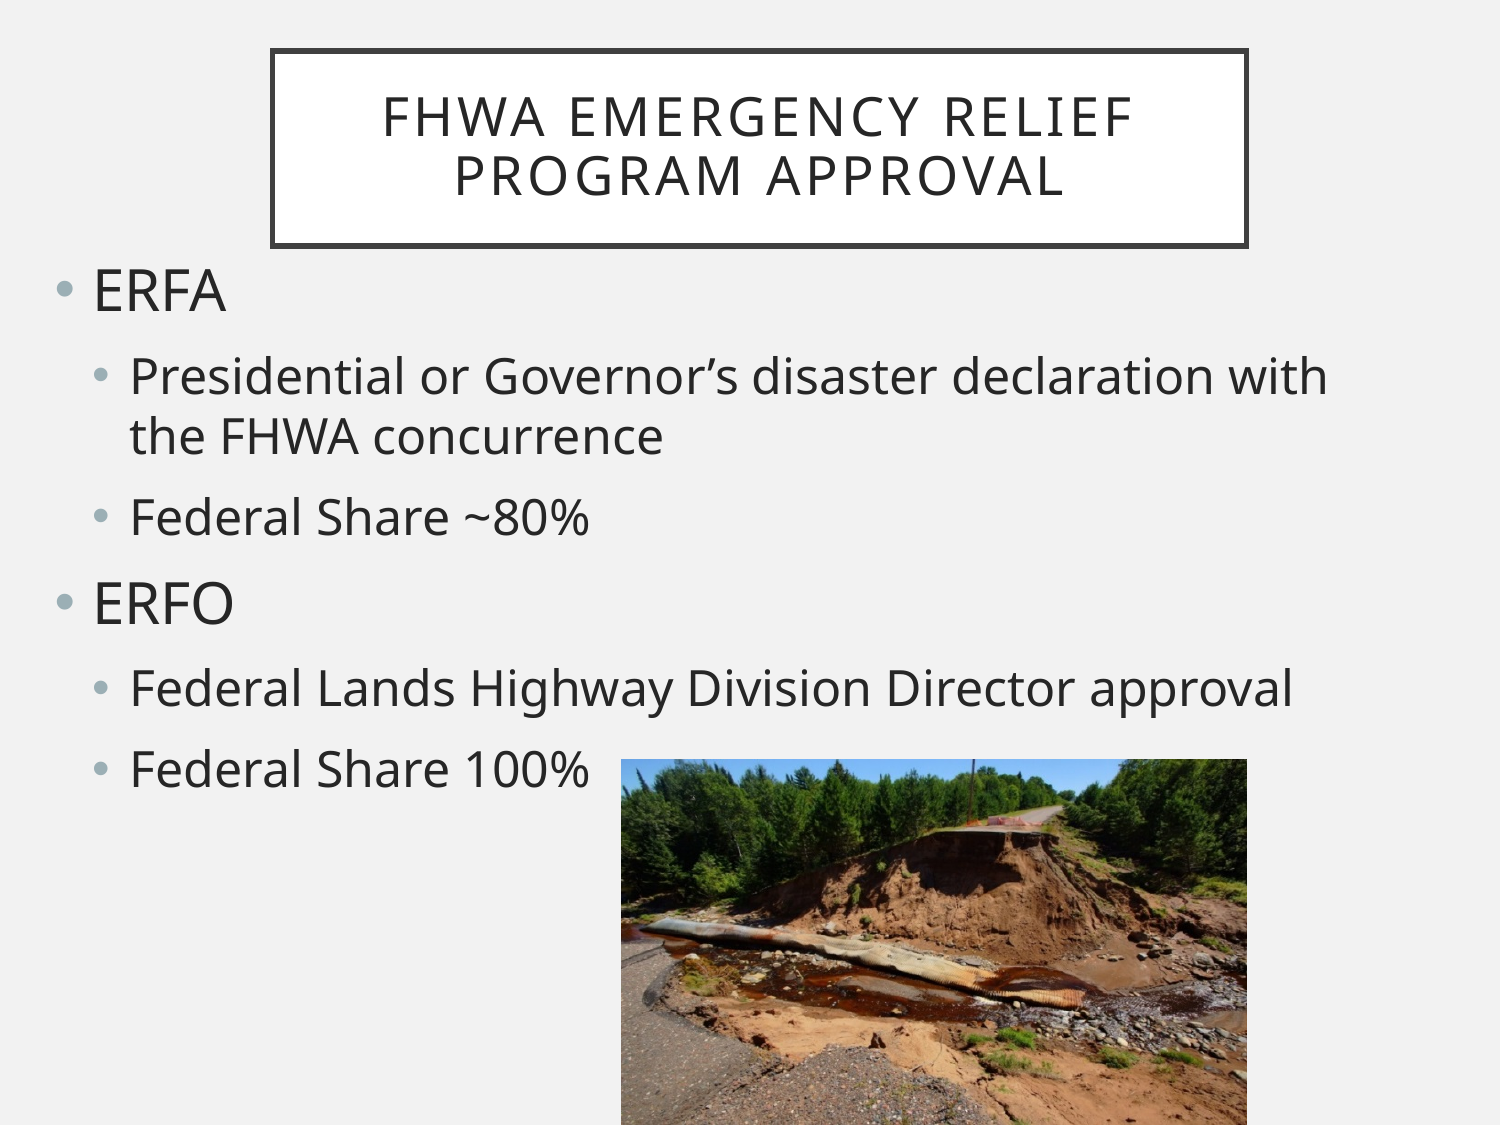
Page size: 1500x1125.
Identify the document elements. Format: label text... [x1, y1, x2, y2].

title FHWA Emergency Relief Program Approval [270, 48, 1249, 249]
list ERFA Presidential or Governor’s disaster declaration with the FHWA concurrence Federal Share ~80% ERFO Federal Lands Highway Division Director approval Federal Share 100% [39, 246, 1420, 917]
picture [621, 759, 1247, 1125]
